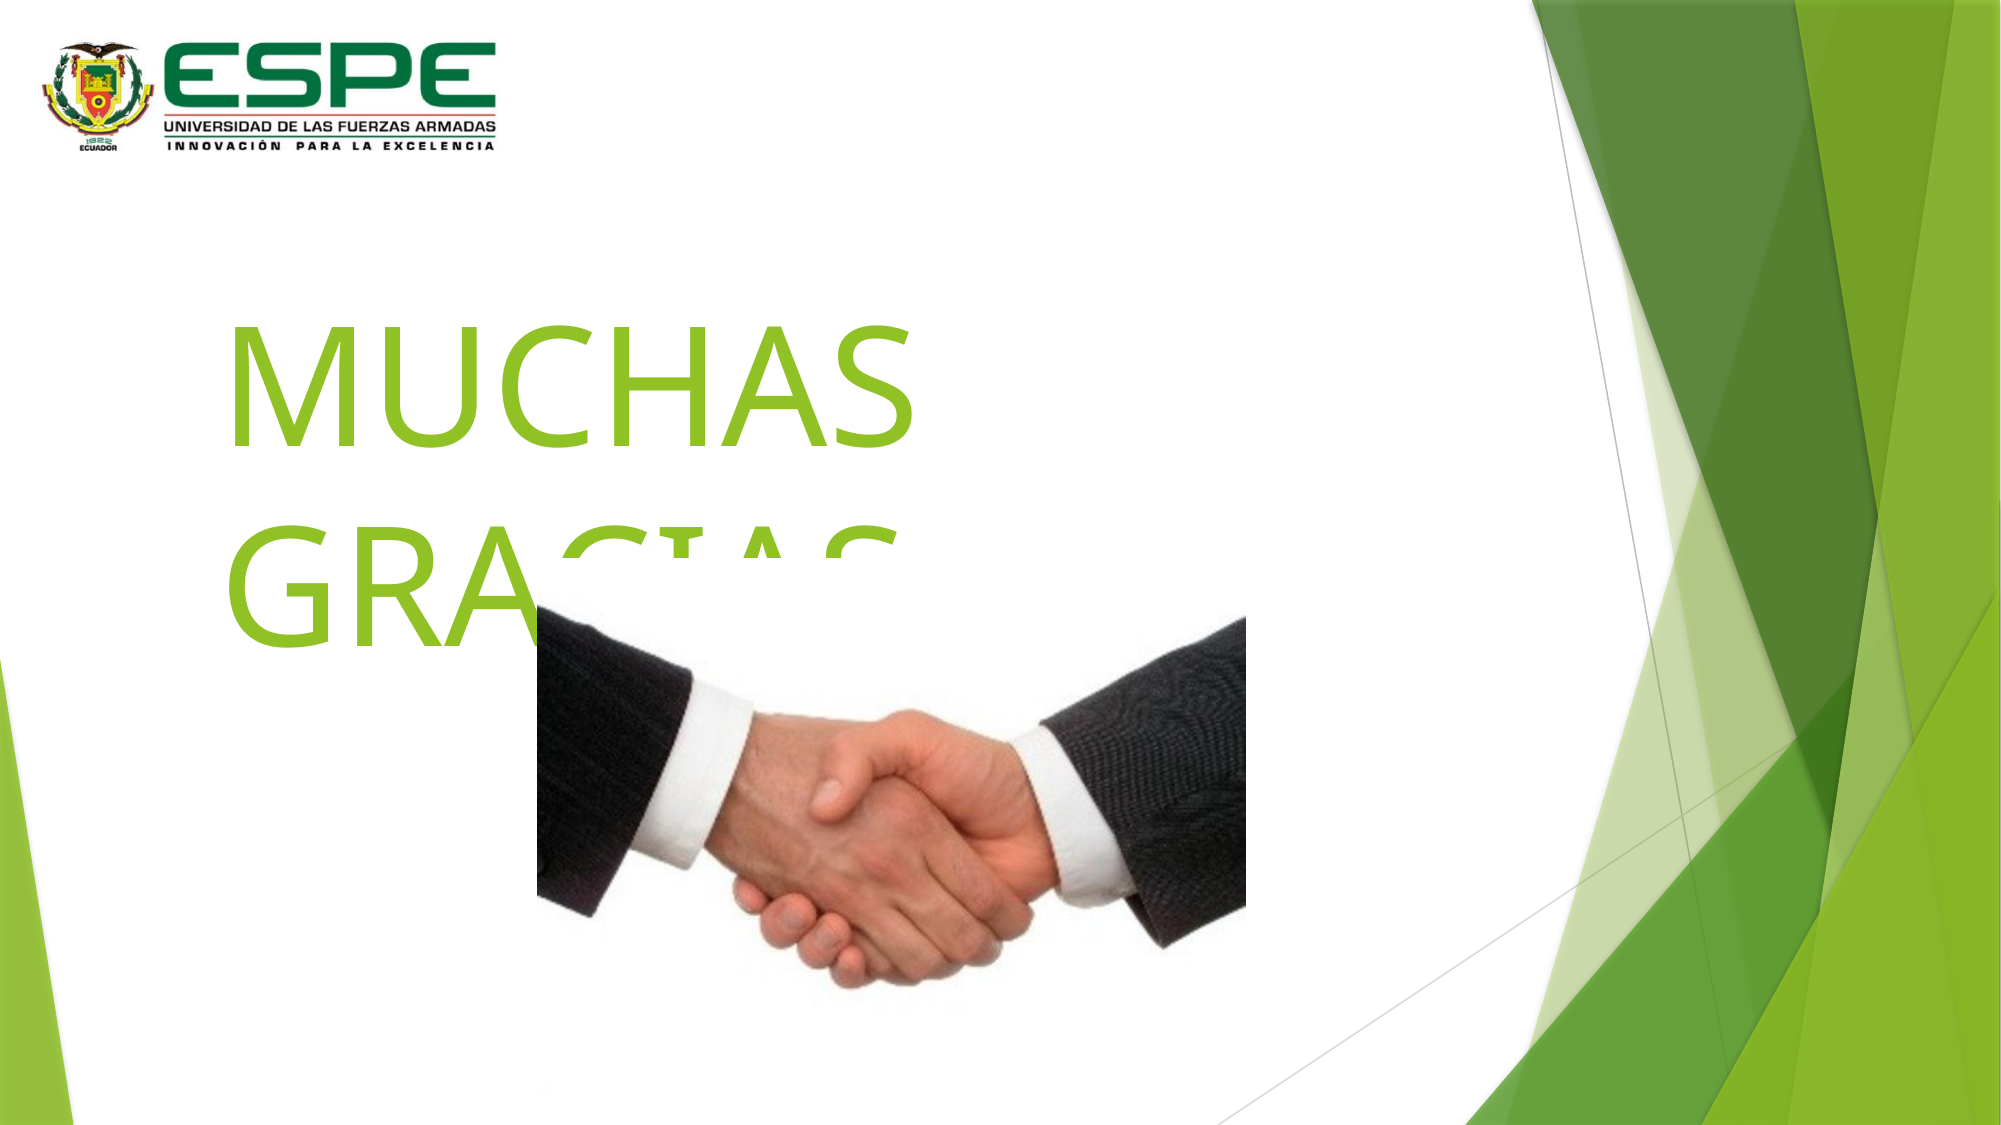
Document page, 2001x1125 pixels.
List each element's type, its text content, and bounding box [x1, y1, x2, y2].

picture [35, 34, 504, 156]
picture [537, 558, 1247, 1092]
title MUCHAS GRACIAS [204, 272, 1579, 403]
